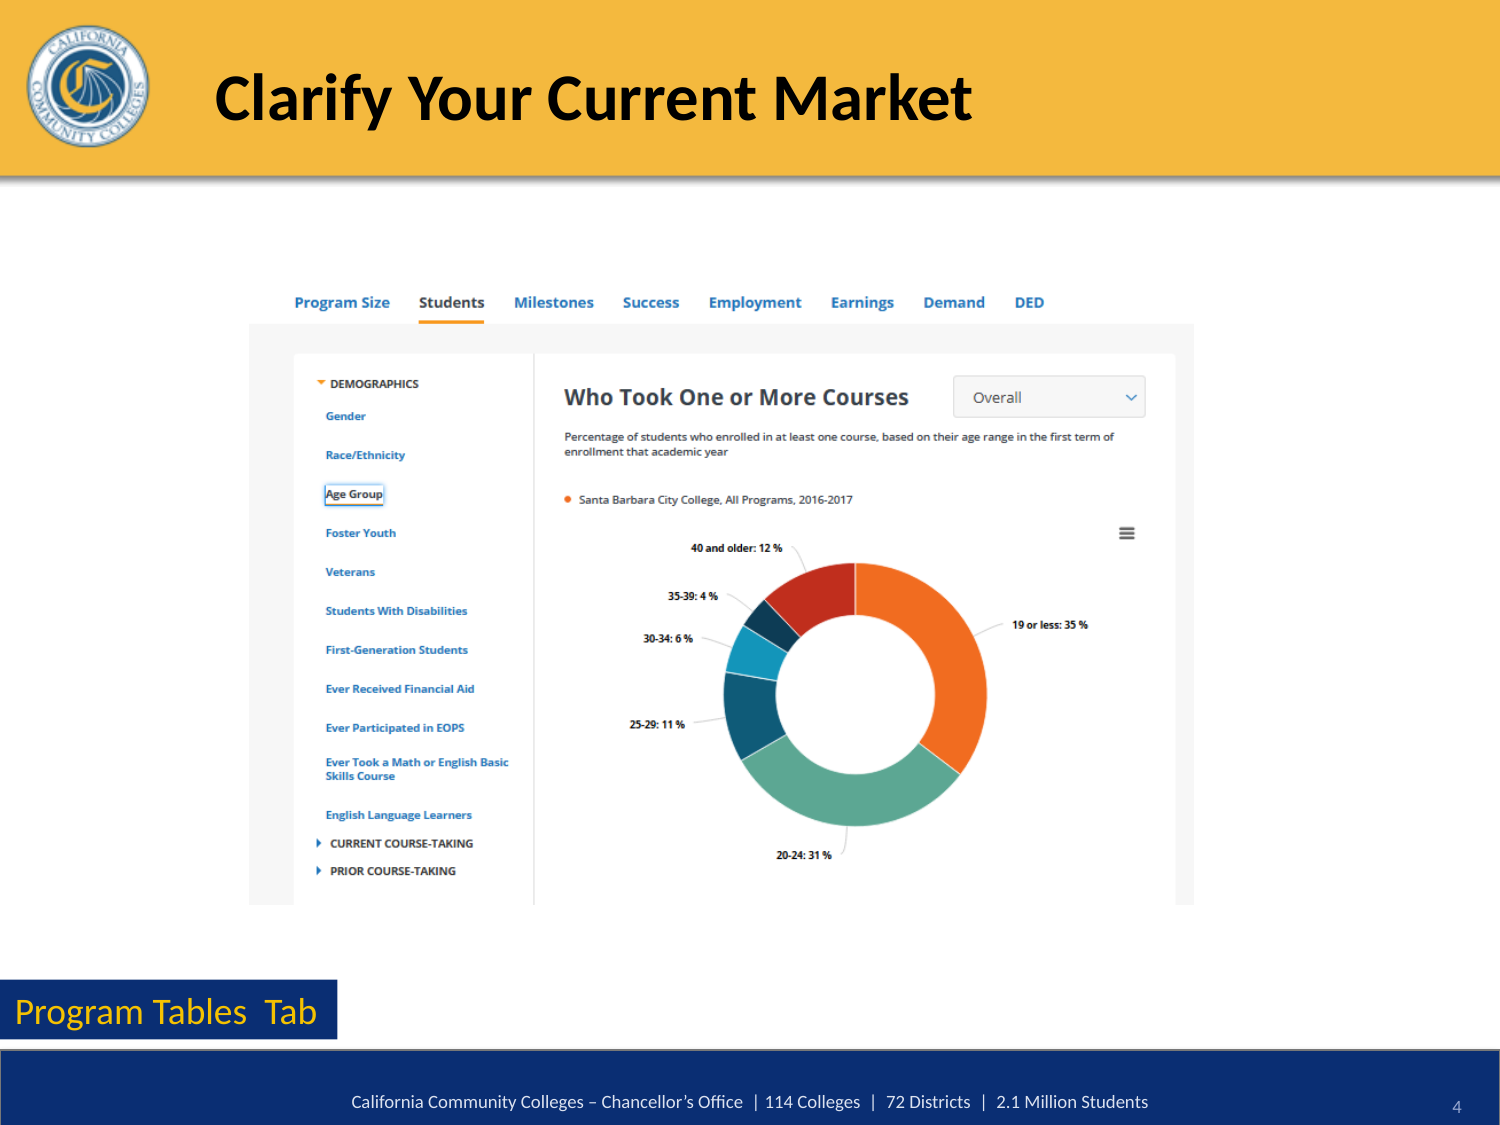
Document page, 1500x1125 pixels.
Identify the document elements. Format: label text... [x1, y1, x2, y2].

picture [0, 0, 1500, 187]
picture [249, 262, 1194, 906]
text_box Clarify Your Current Market [200, 46, 1488, 150]
footer California Community Colleges – Chancellor’s Office | 114 Colleges | 72 Districts | 2.1 Million Students [0, 1071, 1500, 1125]
text_box Program Tables Tab [0, 979, 338, 1040]
